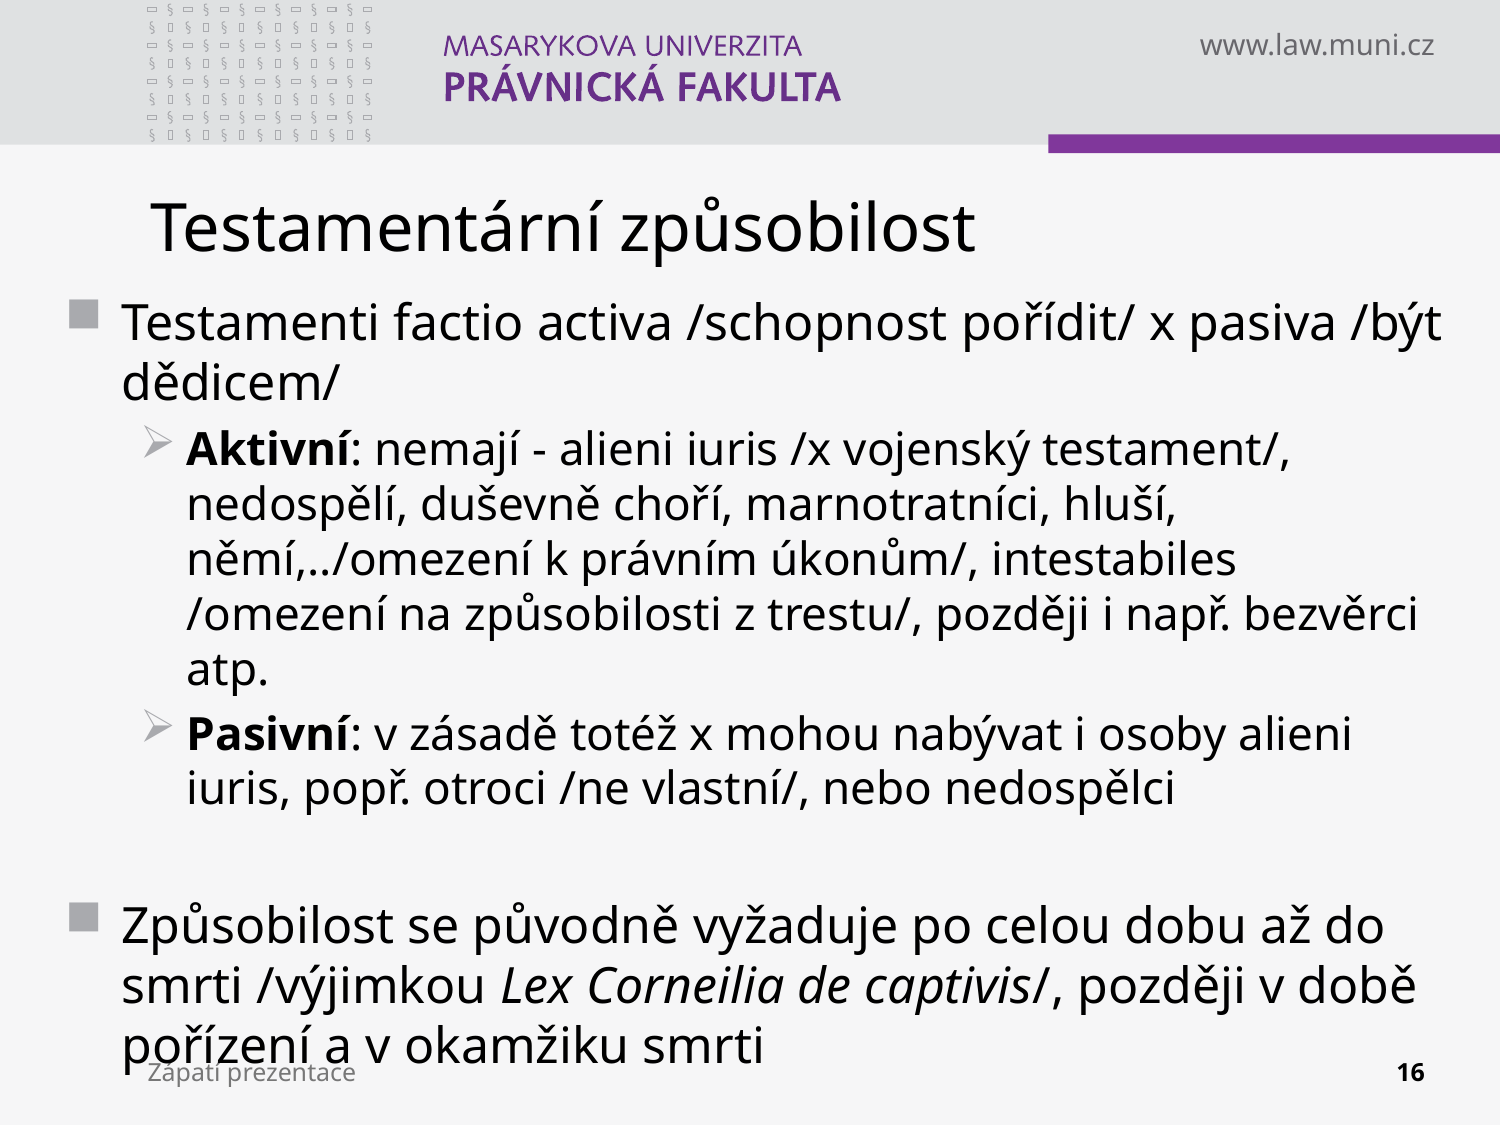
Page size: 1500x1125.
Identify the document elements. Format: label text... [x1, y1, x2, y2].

footer Zápatí prezentace [147, 1056, 1270, 1101]
list Testamenti factio activa /schopnost pořídit/ x pasiva /být dědicem/ Aktivní: nemají - alieni iuris /x vojenský testament/, nedospělí, duševně choří, marnotratníci, hluší, němí,../omezení k právním úkonům/, intestabiles /omezení na způsobilosti z trestu/, později i např. bezvěrci atp. Pasivní: v zásadě totéž x mohou nabývat i osoby alieni iuris, popř. otroci /ne vlastní/, nebo nedospělci Způsobilost se původně vyžaduje po celou dobu až do smrti /výjimkou Lex Corneilia de captivis/, později v době pořízení a v okamžiku smrti [64, 290, 1448, 1036]
slide_number 16 [1315, 1056, 1426, 1101]
title Testamentární způsobilost [149, 184, 1426, 268]
